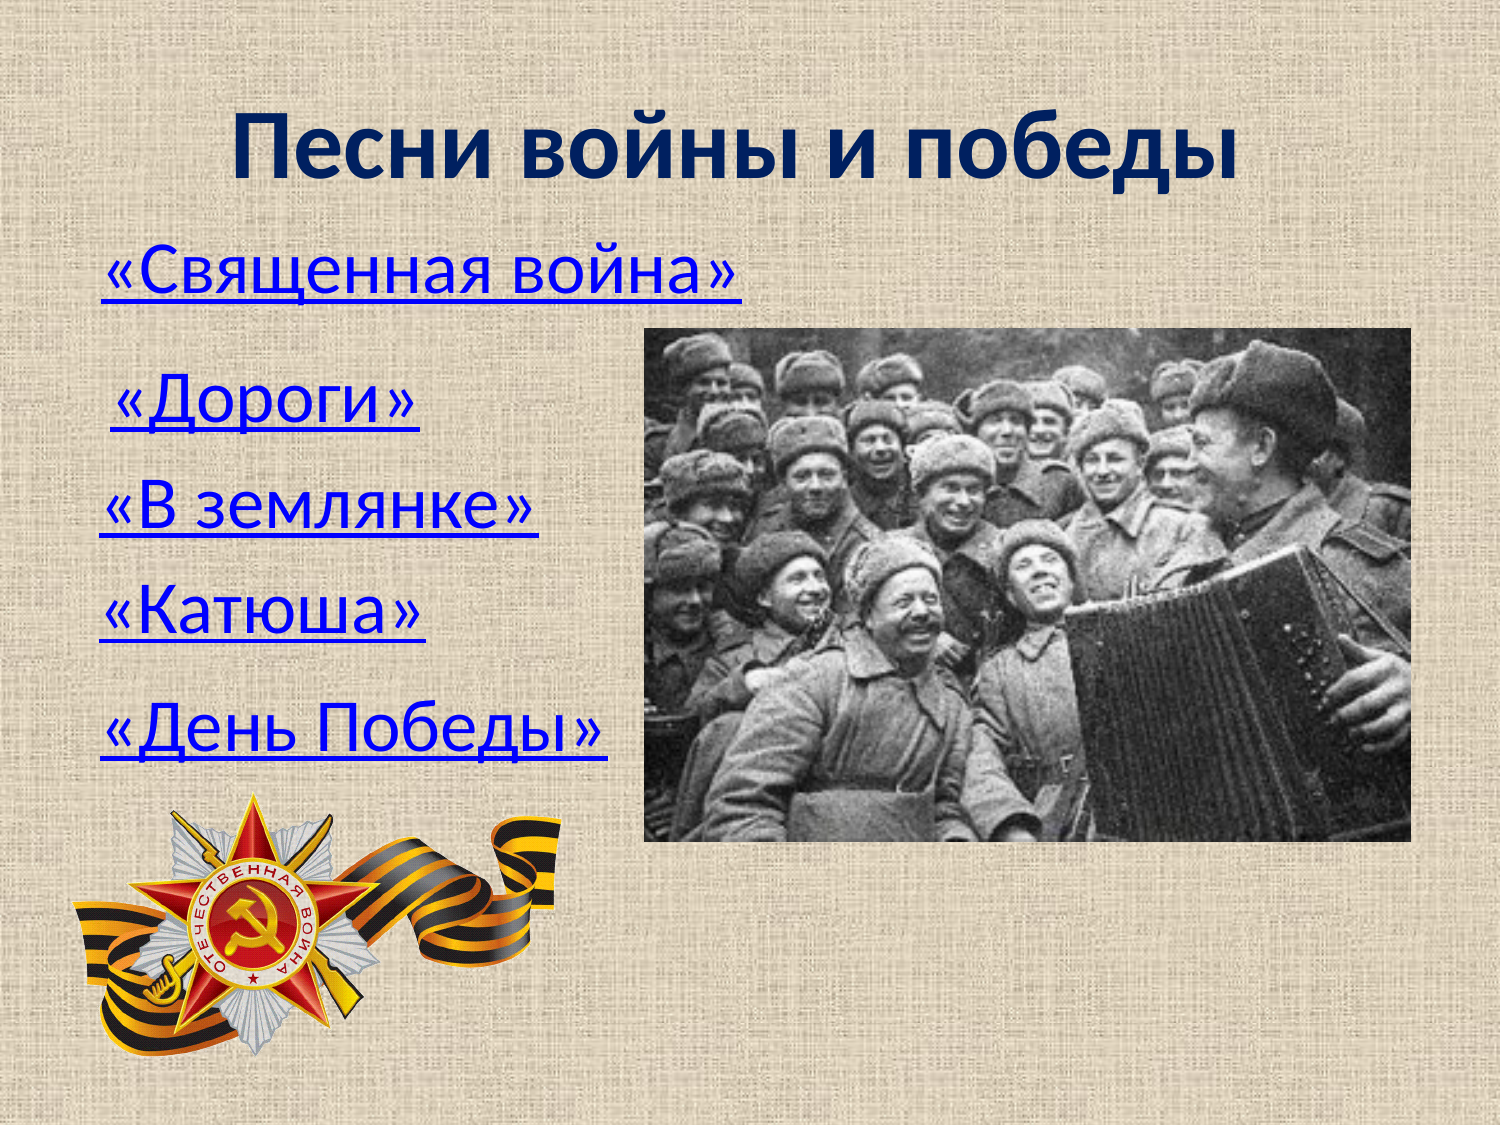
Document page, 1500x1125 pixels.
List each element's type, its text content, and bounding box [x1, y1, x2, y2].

text_box «Священная война» [85, 211, 757, 317]
picture [0, 0, 1500, 1125]
text_box «День Победы» [84, 668, 623, 774]
text_box «В землянке» [84, 445, 554, 551]
text_box «Катюша» [83, 551, 441, 657]
text_box Песни войны и победы [215, 71, 1258, 206]
text_box «Дороги» [95, 339, 436, 445]
